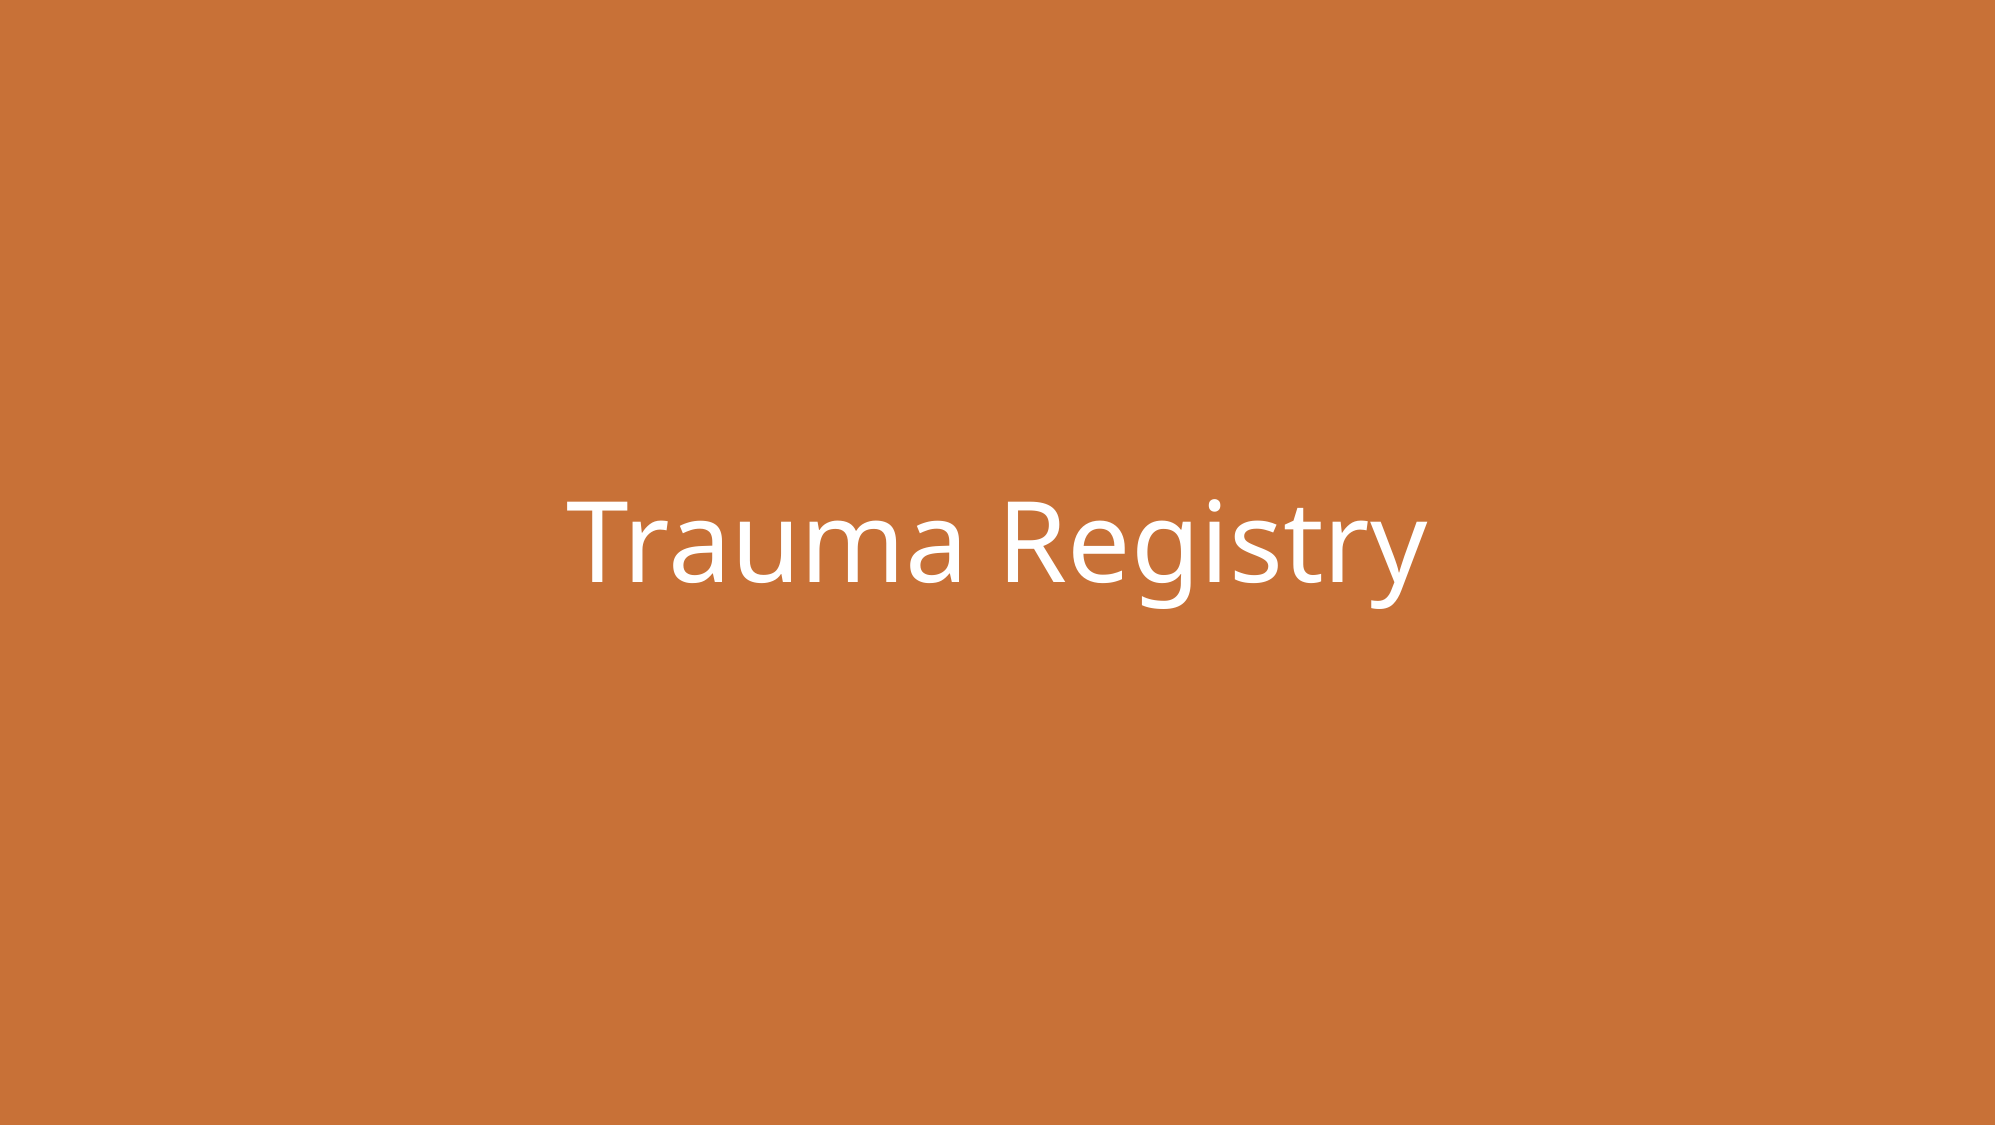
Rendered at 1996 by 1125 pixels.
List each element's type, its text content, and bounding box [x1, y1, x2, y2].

text_box Trauma Registry [0, 462, 1996, 613]
